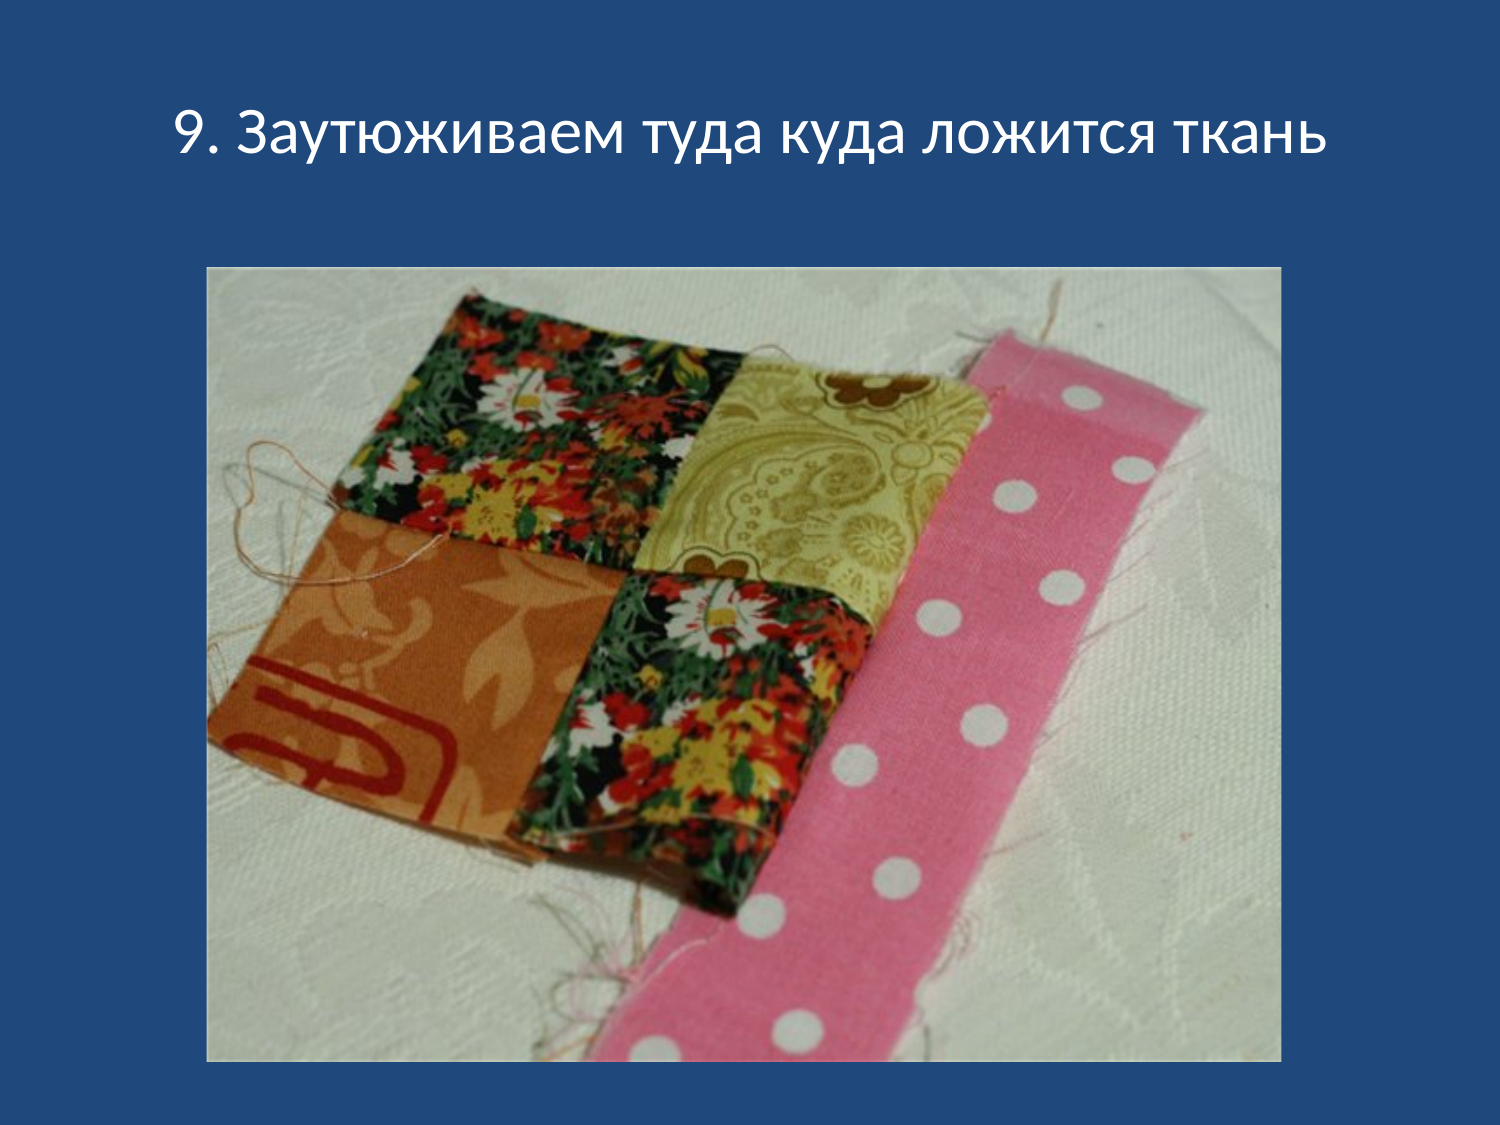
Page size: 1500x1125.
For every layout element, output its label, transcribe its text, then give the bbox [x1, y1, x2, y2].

title 9. Заутюживаем туда куда ложится ткань [75, 45, 1425, 209]
picture [206, 266, 1282, 1063]
